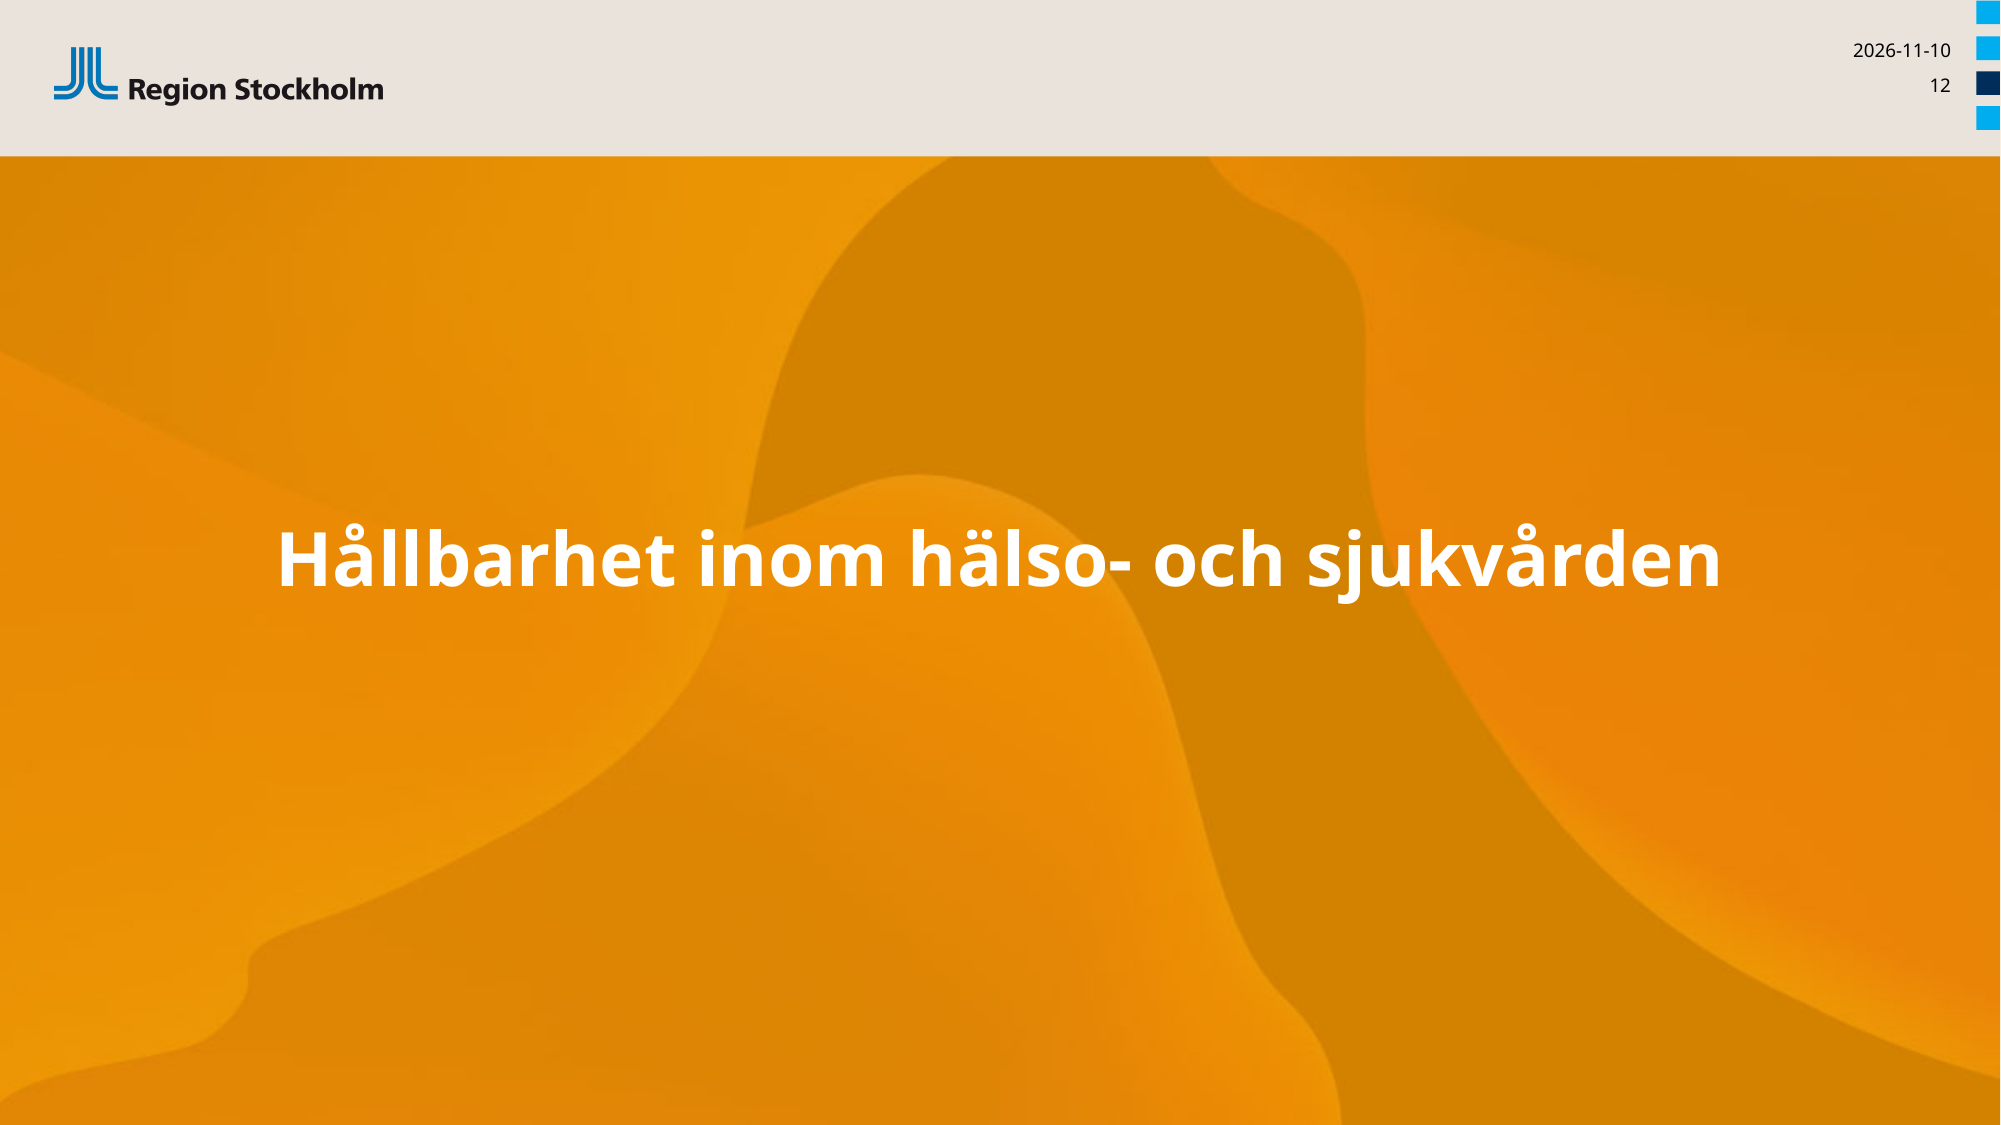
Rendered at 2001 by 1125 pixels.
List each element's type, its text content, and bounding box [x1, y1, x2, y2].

title Hållbarhet inom hälso- och sjukvården [131, 240, 1869, 1052]
picture [54, 47, 383, 106]
slide_number 12 [1400, 73, 1952, 95]
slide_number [1400, 38, 1952, 61]
picture [0, 131, 2001, 1125]
